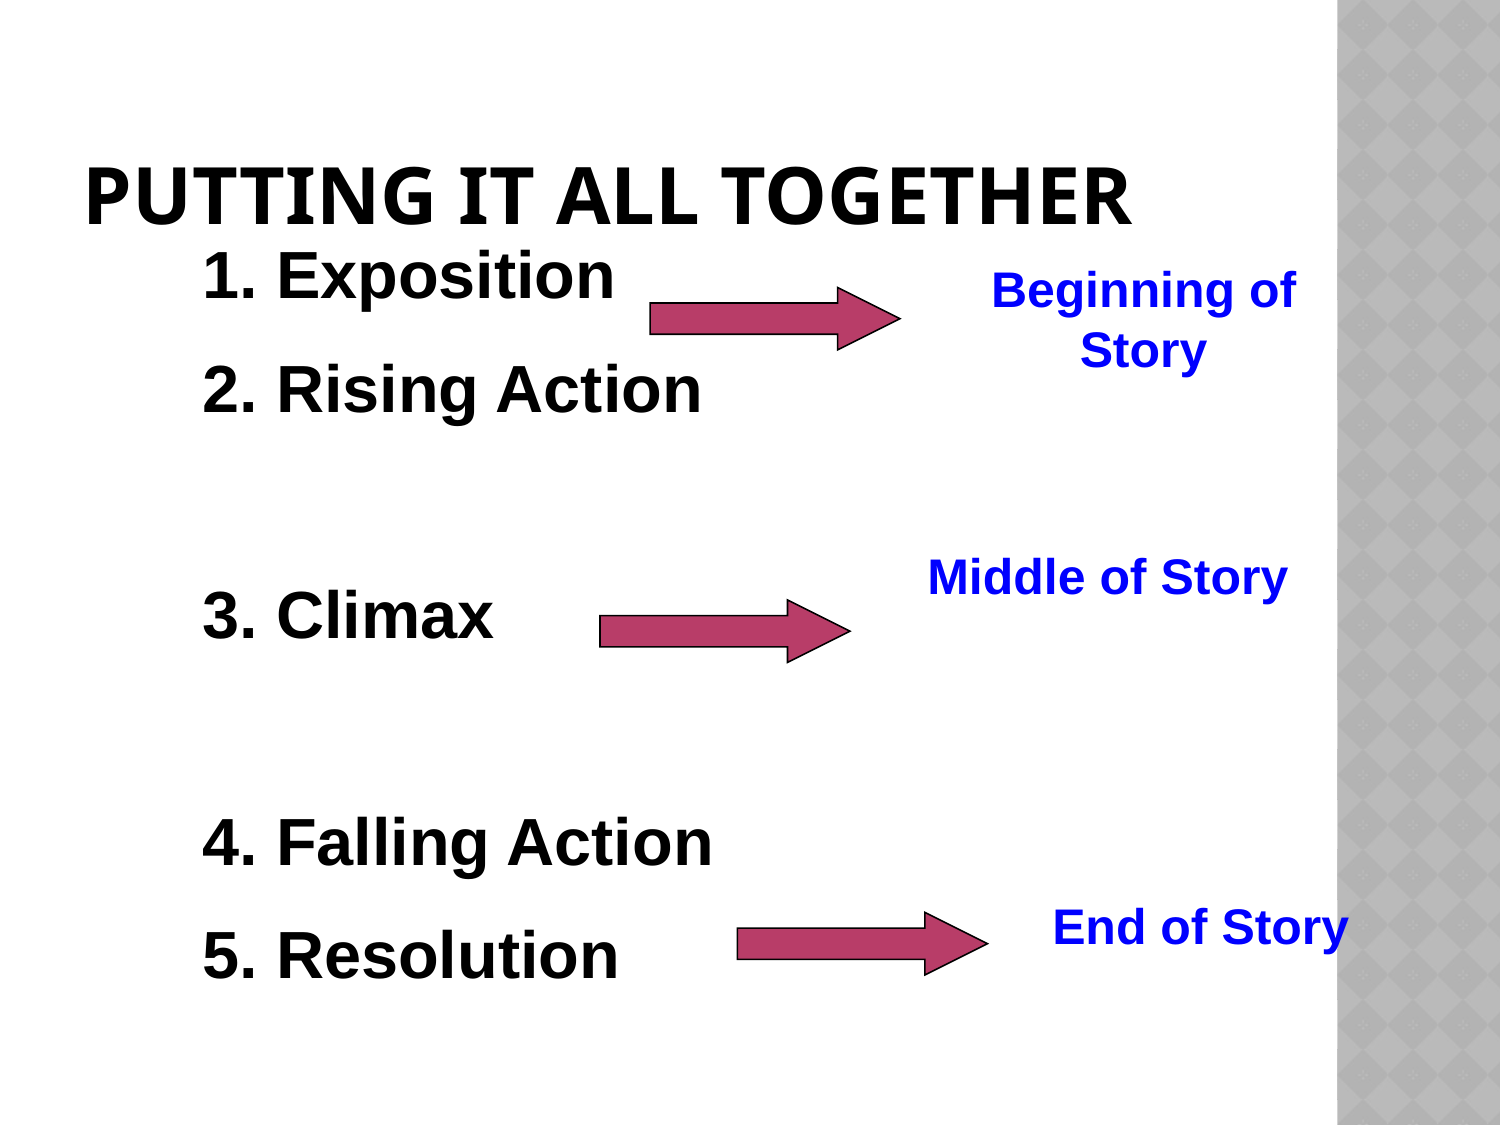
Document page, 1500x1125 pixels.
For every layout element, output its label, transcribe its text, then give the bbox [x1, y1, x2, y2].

text_box Beginning of Story [962, 249, 1325, 385]
title Putting It All Together [75, 52, 1263, 240]
text_box 1. Exposition 2. Rising Action 3. Climax 4. Falling Action 5. Resolution [187, 224, 1288, 1000]
text_box [650, 287, 901, 350]
text_box [737, 912, 988, 975]
text_box [600, 599, 850, 663]
text_box Middle of Story [912, 537, 1338, 613]
text_box End of Story [1037, 887, 1375, 963]
